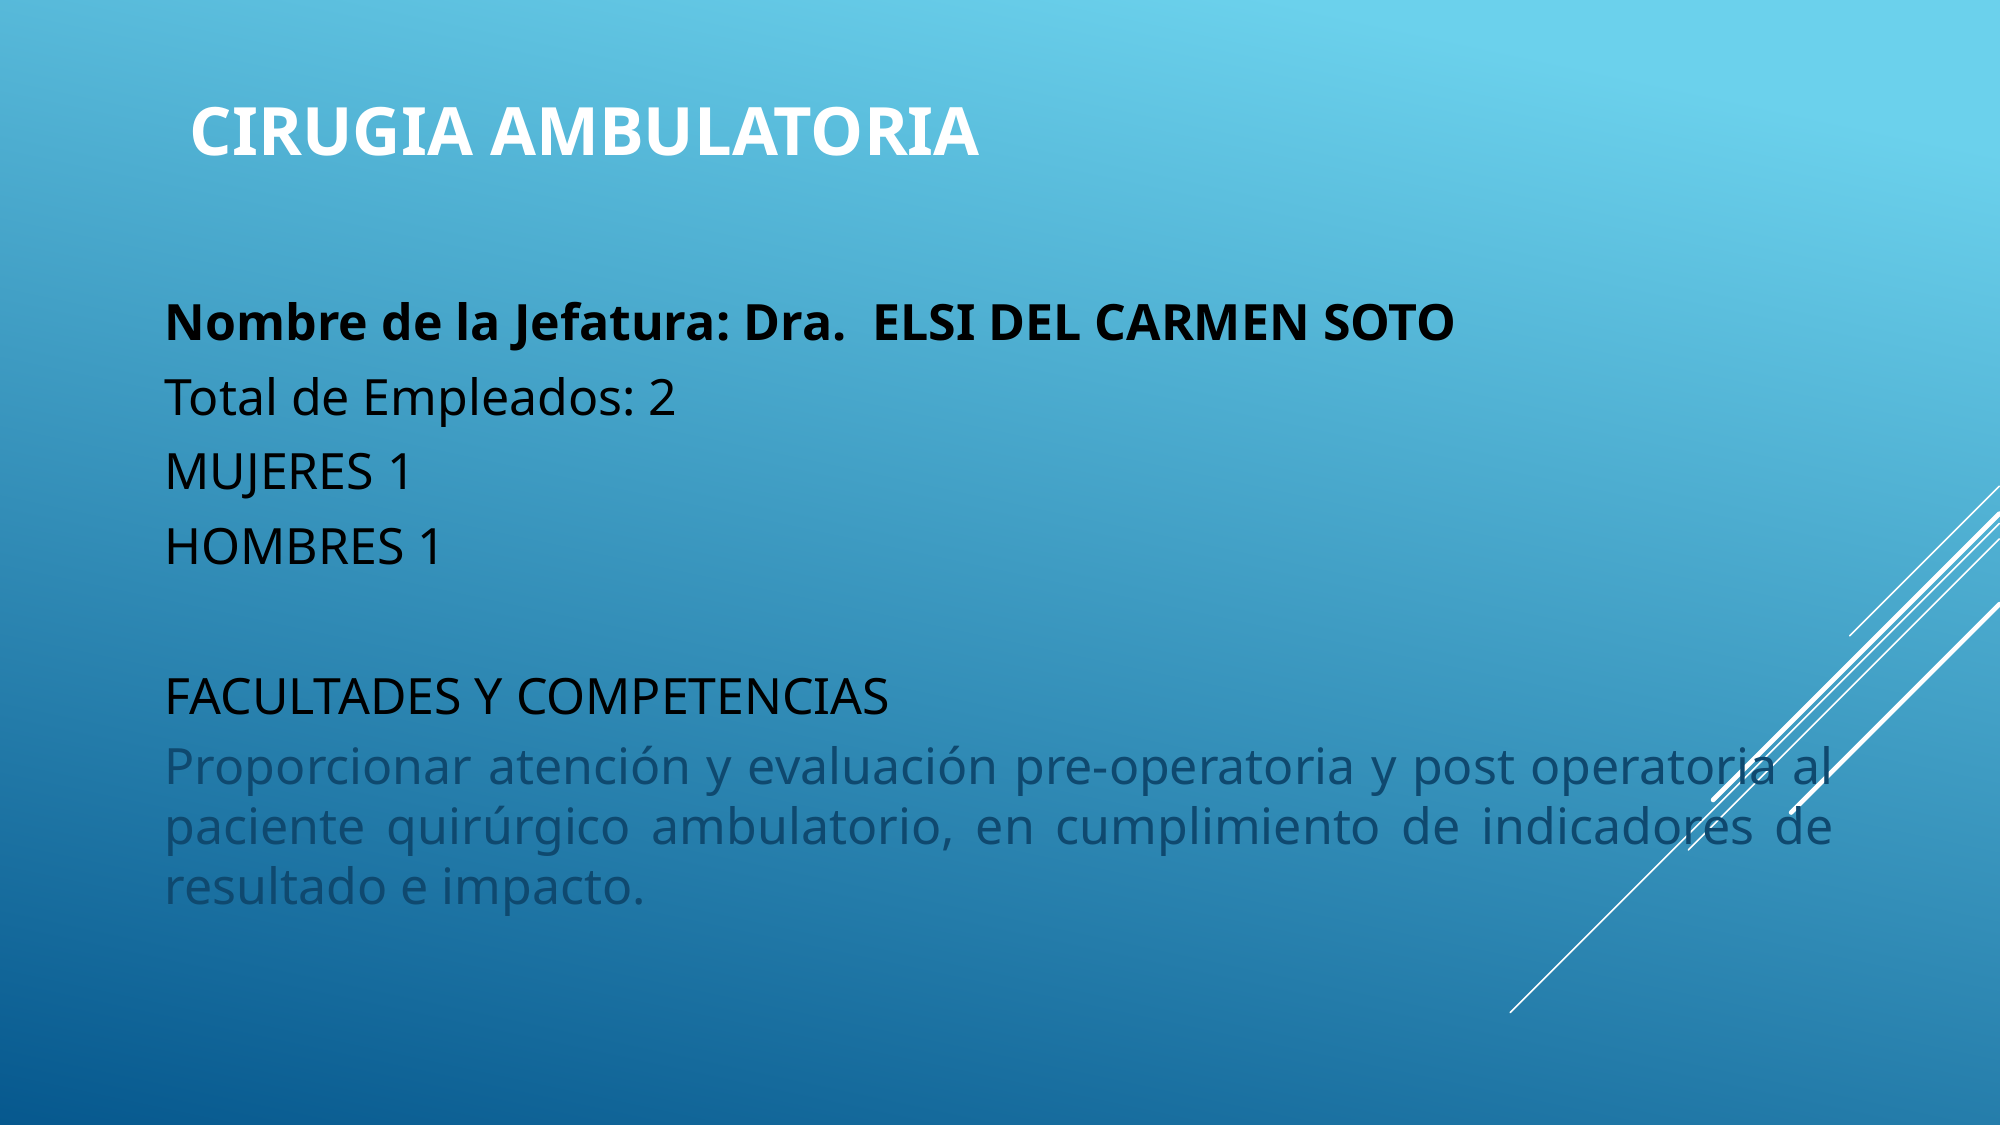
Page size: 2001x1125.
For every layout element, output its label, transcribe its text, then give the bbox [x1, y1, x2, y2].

list Nombre de la Jefatura: Dra. ELSI DEL CARMEN SOTO Total de Empleados: 2 MUJERES 1 HOMBRES 1 FACULTADES Y COMPETENCIAS Proporcionar atención y evaluación pre-operatoria y post operatoria al paciente quirúrgico ambulatorio, en cumplimiento de indicadores de resultado e impacto. [149, 244, 1851, 956]
title CIRUGIA AMBULATORIA [174, 43, 1876, 213]
